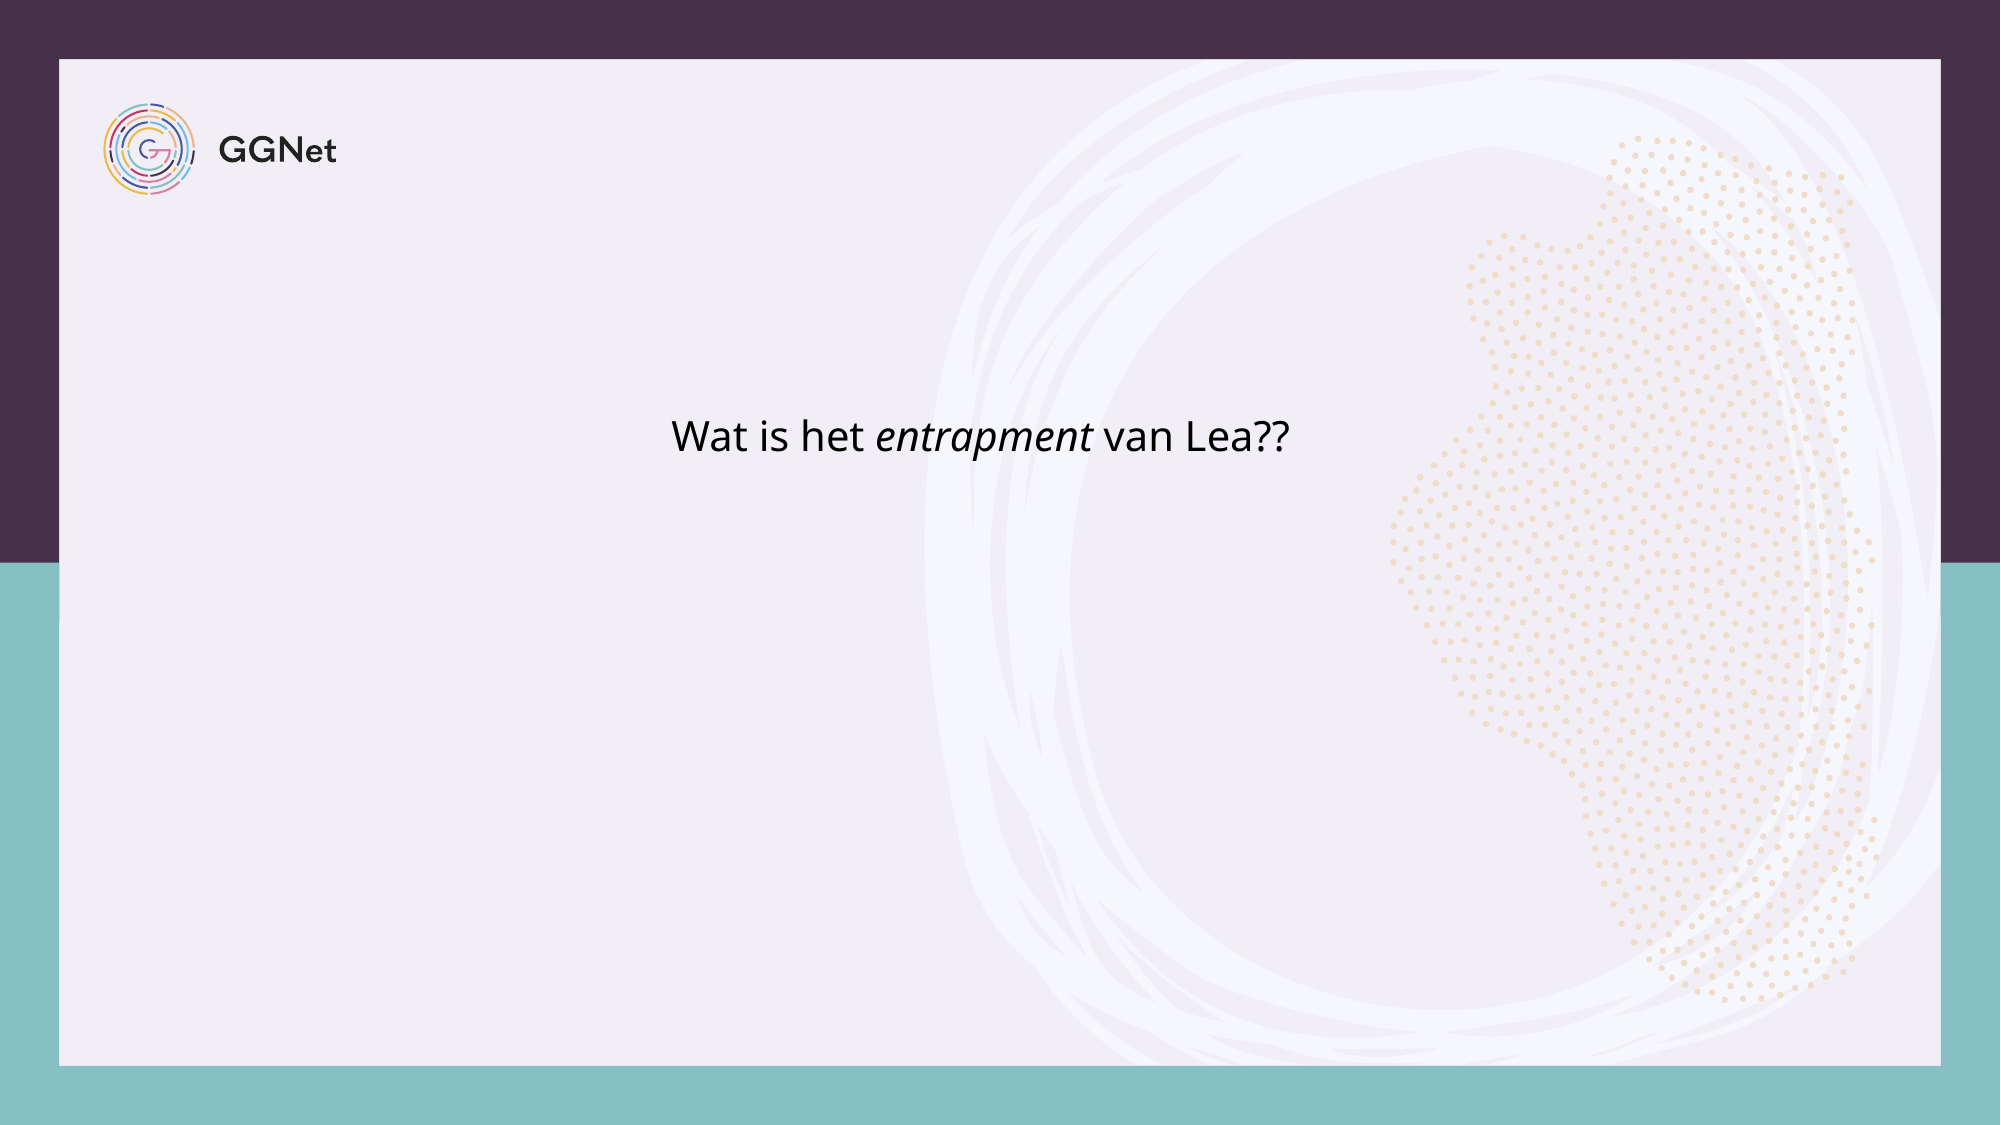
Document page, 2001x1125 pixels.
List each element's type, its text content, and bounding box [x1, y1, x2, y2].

list Wat is het entrapment van Lea?? [242, 404, 1719, 1001]
